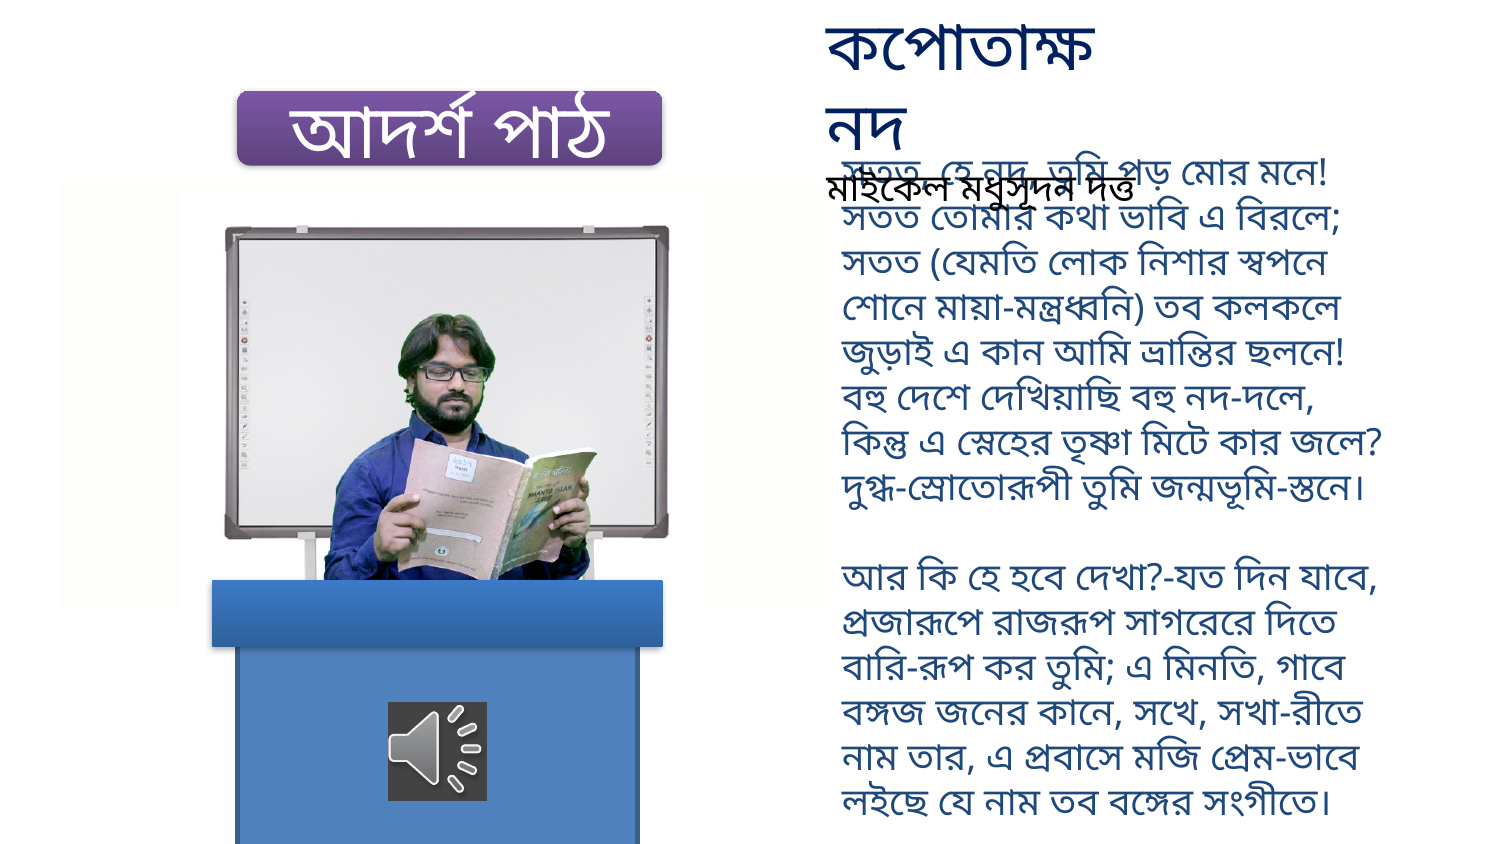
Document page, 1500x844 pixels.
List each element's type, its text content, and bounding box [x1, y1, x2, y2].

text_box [62, 184, 824, 844]
picture [387, 701, 488, 802]
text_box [811, 0, 1428, 844]
text_box আদর্শ পাঠ [237, 90, 663, 166]
